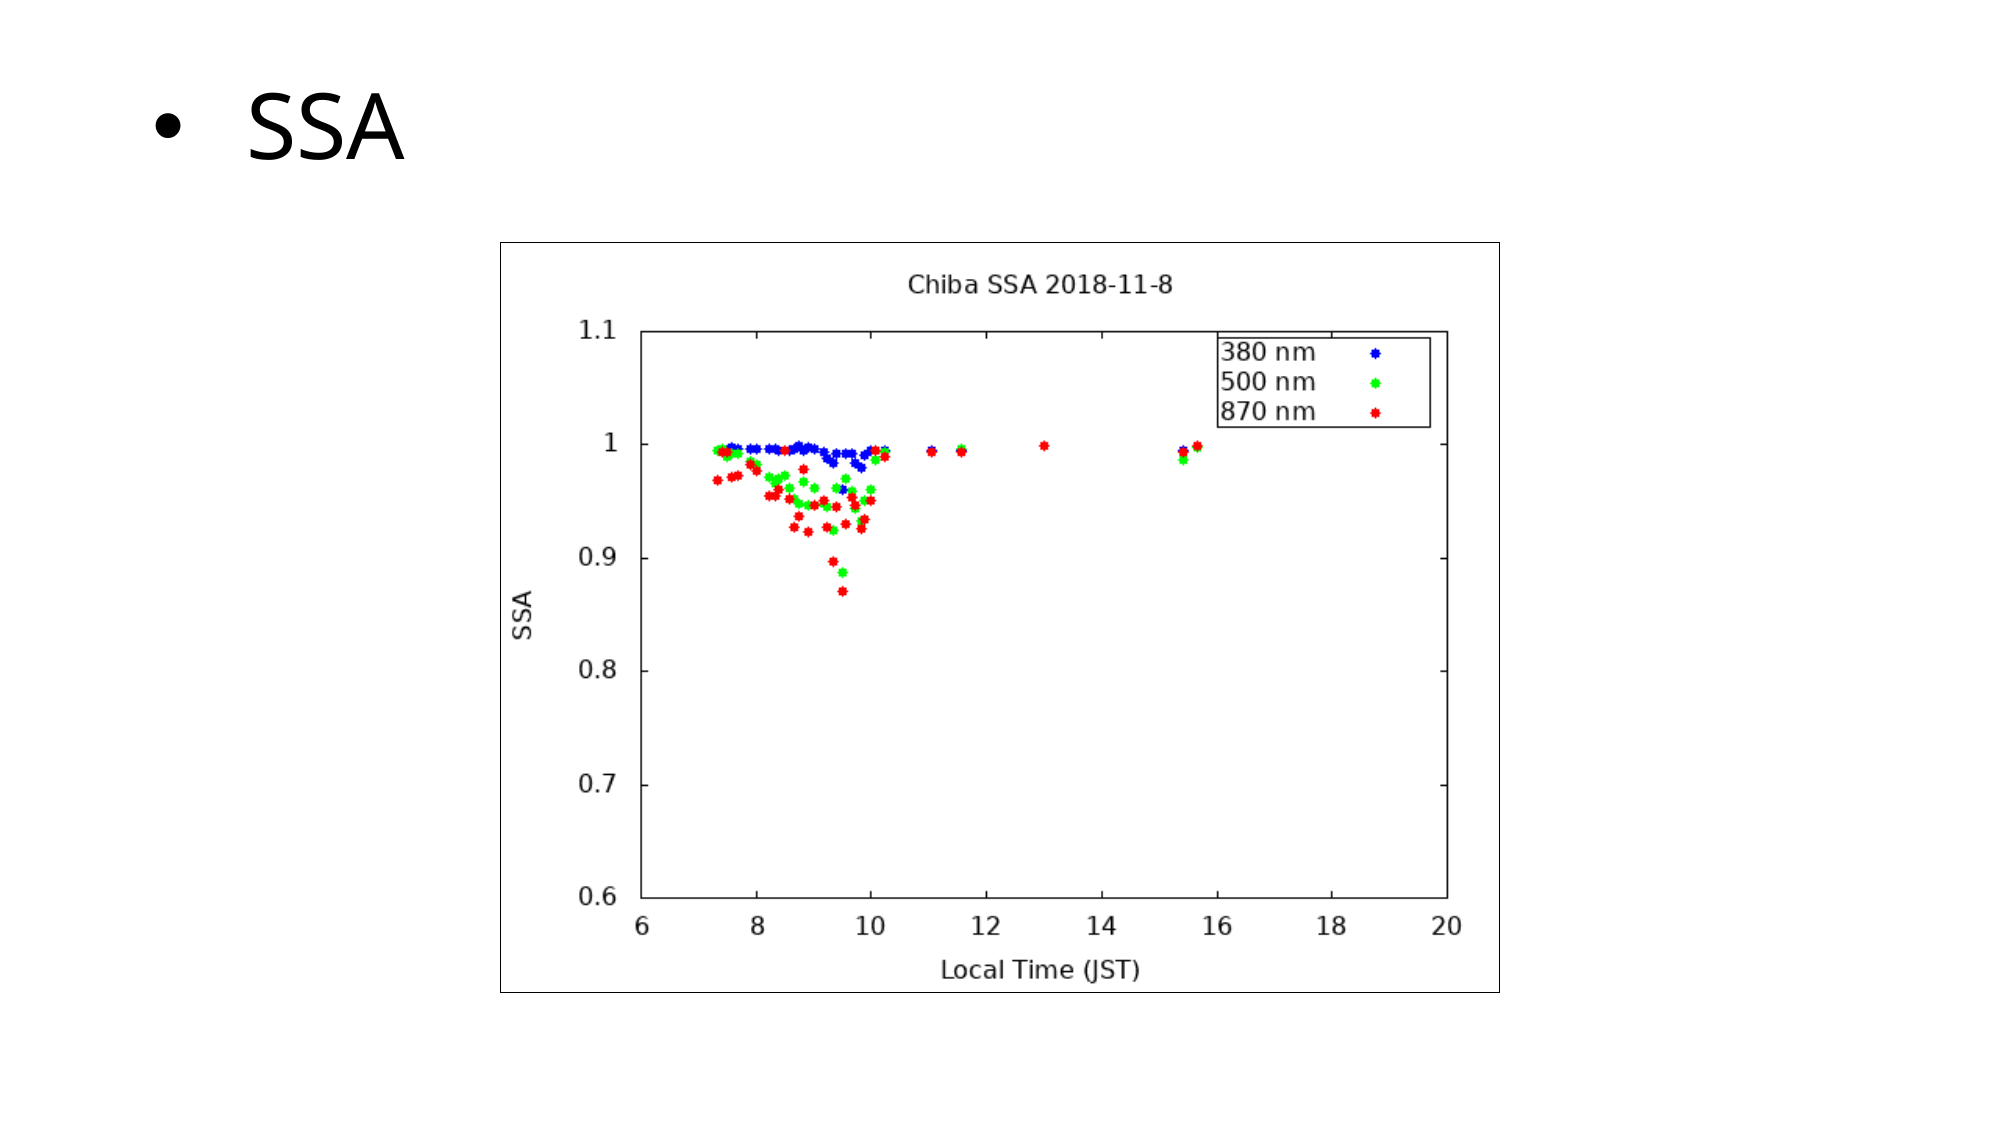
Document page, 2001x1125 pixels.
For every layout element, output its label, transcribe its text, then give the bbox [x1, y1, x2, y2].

title SSA [137, 59, 1863, 201]
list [500, 242, 1500, 993]
